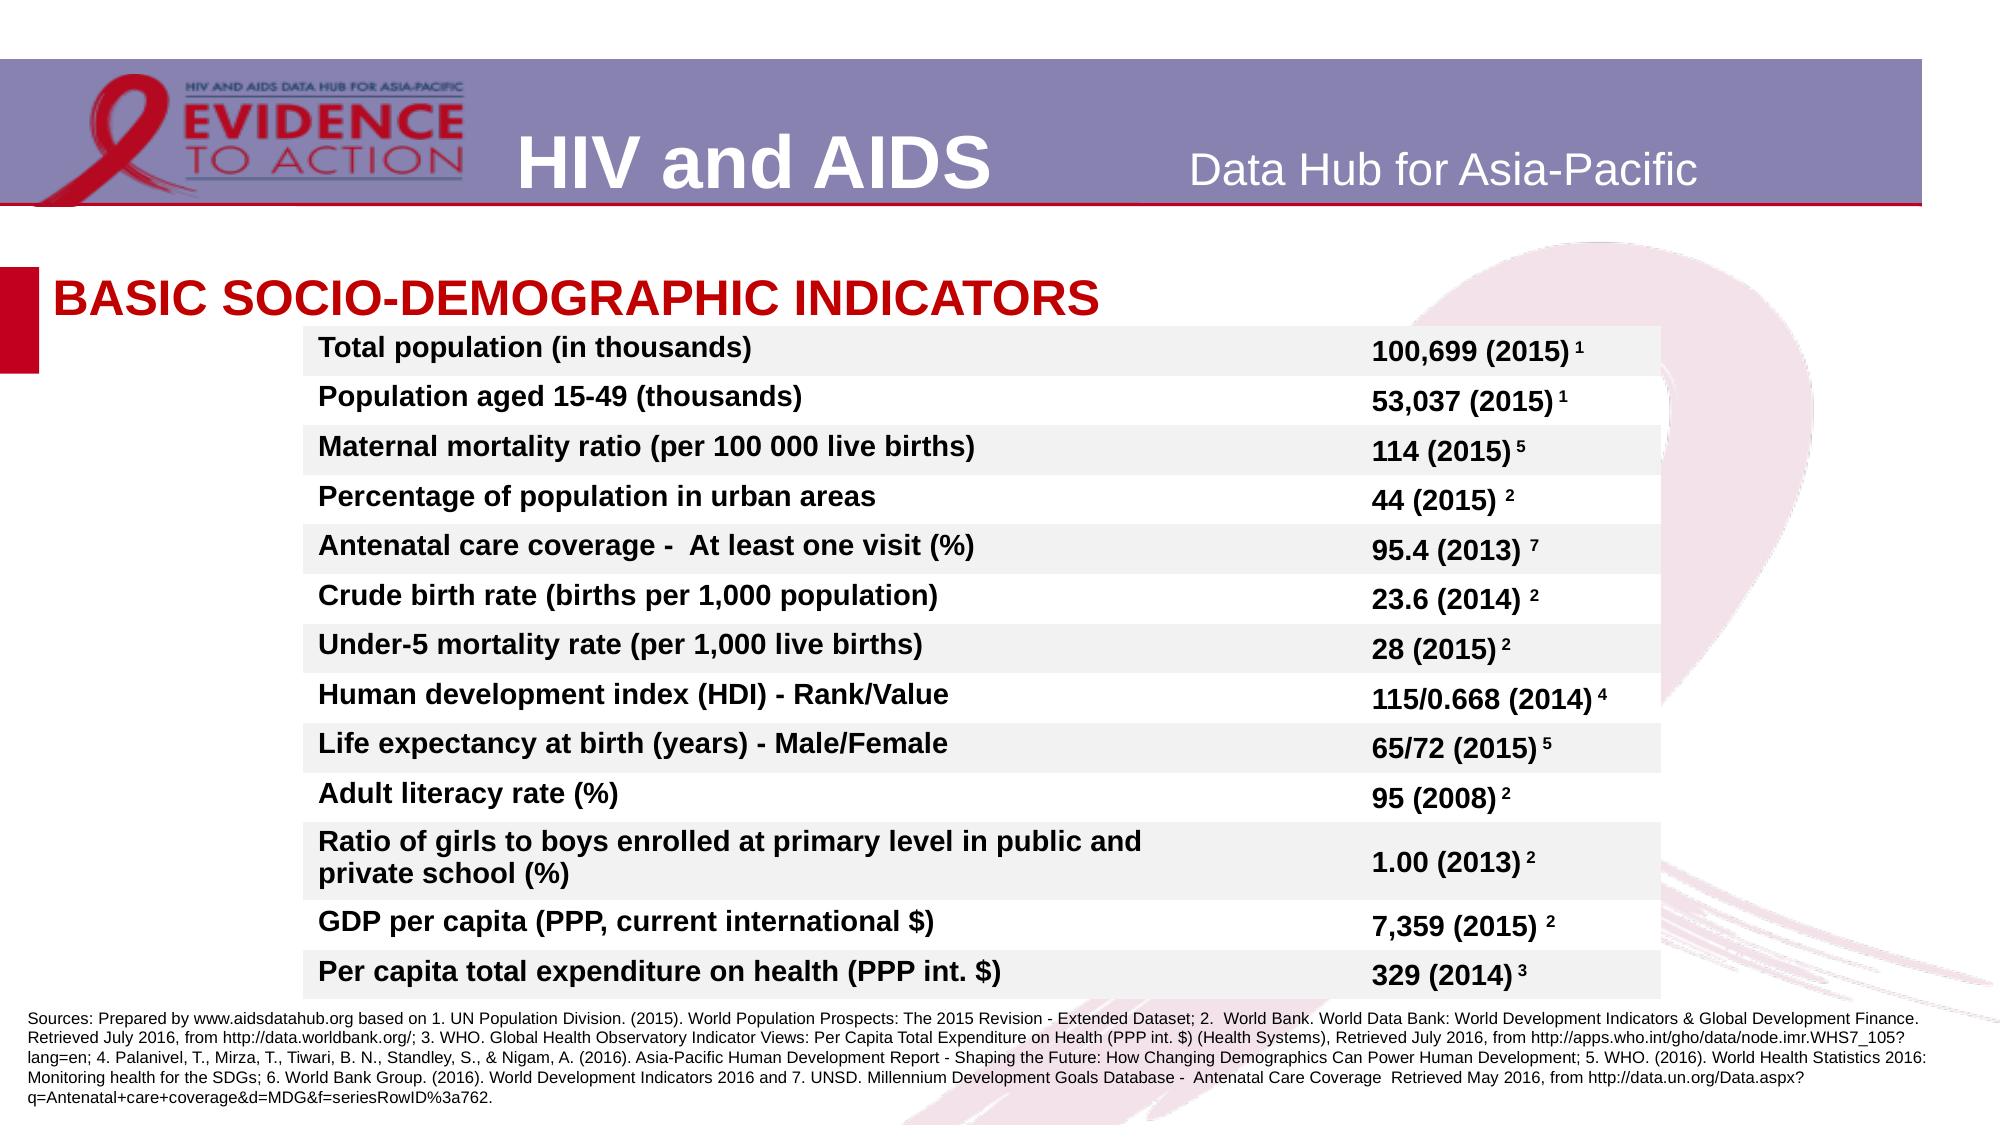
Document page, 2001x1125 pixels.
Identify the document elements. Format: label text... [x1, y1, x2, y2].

table_cell 7,359 (2015) 2 [1370, 900, 1661, 950]
table_cell Human development index (HDI) - Rank/Value [303, 673, 1370, 723]
table_cell Crude birth rate (births per 1,000 population) [303, 574, 1370, 624]
table_cell 23.6 (2014) 2 [1370, 574, 1661, 624]
table_header 100,699 (2015) 1 [1370, 326, 1661, 376]
table_cell 28 (2015) 2 [1370, 624, 1661, 673]
table_cell GDP per capita (PPP, current international $) [303, 900, 1370, 950]
table_cell Population aged 15-49 (thousands) [303, 376, 1370, 425]
table_cell Percentage of population in urban areas [303, 475, 1370, 524]
table_cell 44 (2015) 2 [1370, 475, 1661, 524]
text_box Sources: Prepared by www.aidsdatahub.org based on 1. UN Population Division. (2015). World Population Prospects: The 2015 Revision - Extended Dataset; 2. World Bank. World Data Bank: World Development Indicators & Global Development Finance. Retrieved July 2016, from http://data.worldbank.org/; 3. WHO. Global Health Observatory Indicator Views: Per Capita Total Expenditure on Health (PPP int. $) (Health Systems), Retrieved July 2016, from http://apps.who.int/gho/data/node.imr.WHS7_105?lang=en; 4. Palanivel, T., Mirza, T., Tiwari, B. N., Standley, S., & Nigam, A. (2016). Asia-Pacific Human Development Report - Shaping the Future: How Changing Demographics Can Power Human Development; 5. WHO. (2016). World Health Statistics 2016: Monitoring health for the SDGs; 6. World Bank Group. (2016). World Development Indicators 2016 and 7. UNSD. Millennium Development Goals Database - Antenatal Care Coverage Retrieved May 2016, from http://data.un.org/Data.aspx?q=Antenatal+care+coverage&d=MDG&f=seriesRowID%3a762. [12, 999, 1950, 1115]
table_cell Ratio of girls to boys enrolled at primary level in public and private school (%) [303, 822, 1370, 900]
title BASIC SOCIO-DEMOGRAPHIC INDICATORS [37, 257, 1416, 341]
table_cell 115/0.668 (2014) 4 [1370, 673, 1661, 723]
picture [706, 181, 2000, 1125]
table_cell 95.4 (2013) 7 [1370, 524, 1661, 574]
table_cell 53,037 (2015) 1 [1370, 376, 1661, 425]
table_cell 114 (2015) 5 [1370, 425, 1661, 475]
table_cell 1.00 (2013) 2 [1370, 822, 1661, 900]
table_cell Adult literacy rate (%) [303, 773, 1370, 822]
table_header Total population (in thousands) [303, 326, 1370, 376]
picture [11, 74, 469, 207]
table_cell 65/72 (2015) 5 [1370, 723, 1661, 773]
table_cell Antenatal care coverage - At least one visit (%) [303, 524, 1370, 574]
table_cell Per capita total expenditure on health (PPP int. $) [303, 950, 1370, 999]
table_cell 95 (2008) 2 [1370, 773, 1661, 822]
table_cell Under-5 mortality rate (per 1,000 live births) [303, 624, 1370, 673]
table_cell 329 (2014) 3 [1370, 950, 1661, 999]
table_cell Maternal mortality ratio (per 100 000 live births) [303, 425, 1370, 475]
table_cell Life expectancy at birth (years) - Male/Female [303, 723, 1370, 773]
